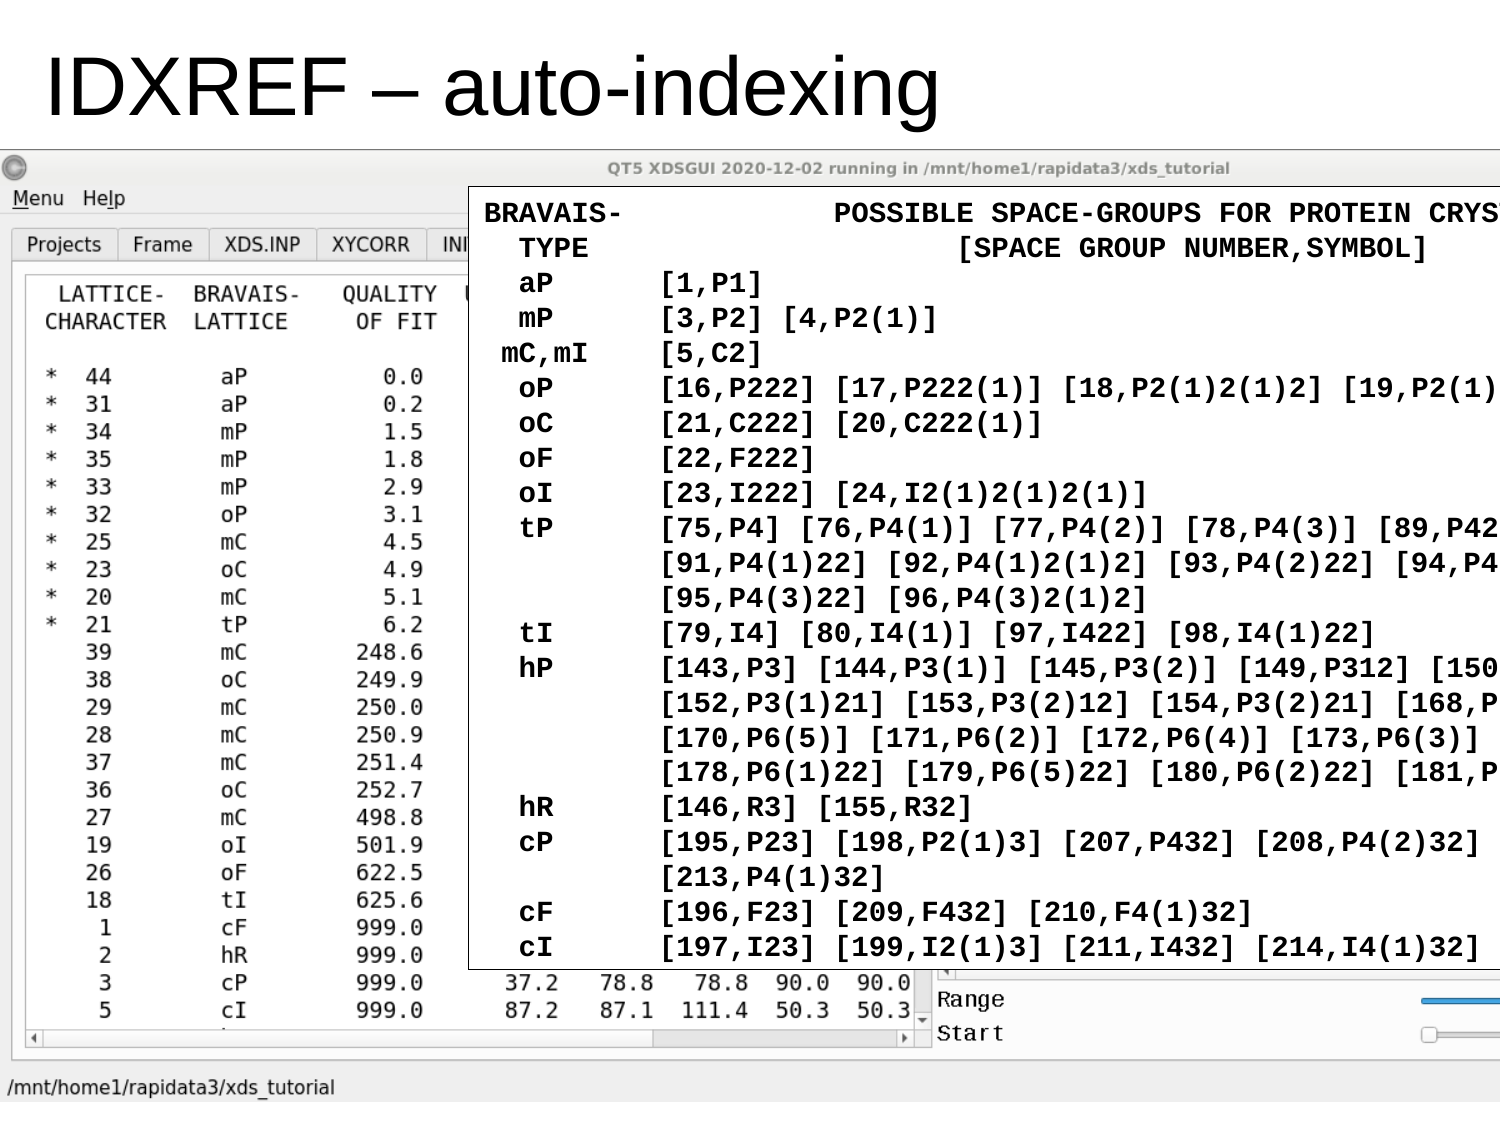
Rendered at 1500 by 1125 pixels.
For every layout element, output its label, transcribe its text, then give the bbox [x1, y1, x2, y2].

text_box IDXREF – auto-indexing [30, 24, 958, 140]
picture [0, 149, 1500, 1102]
